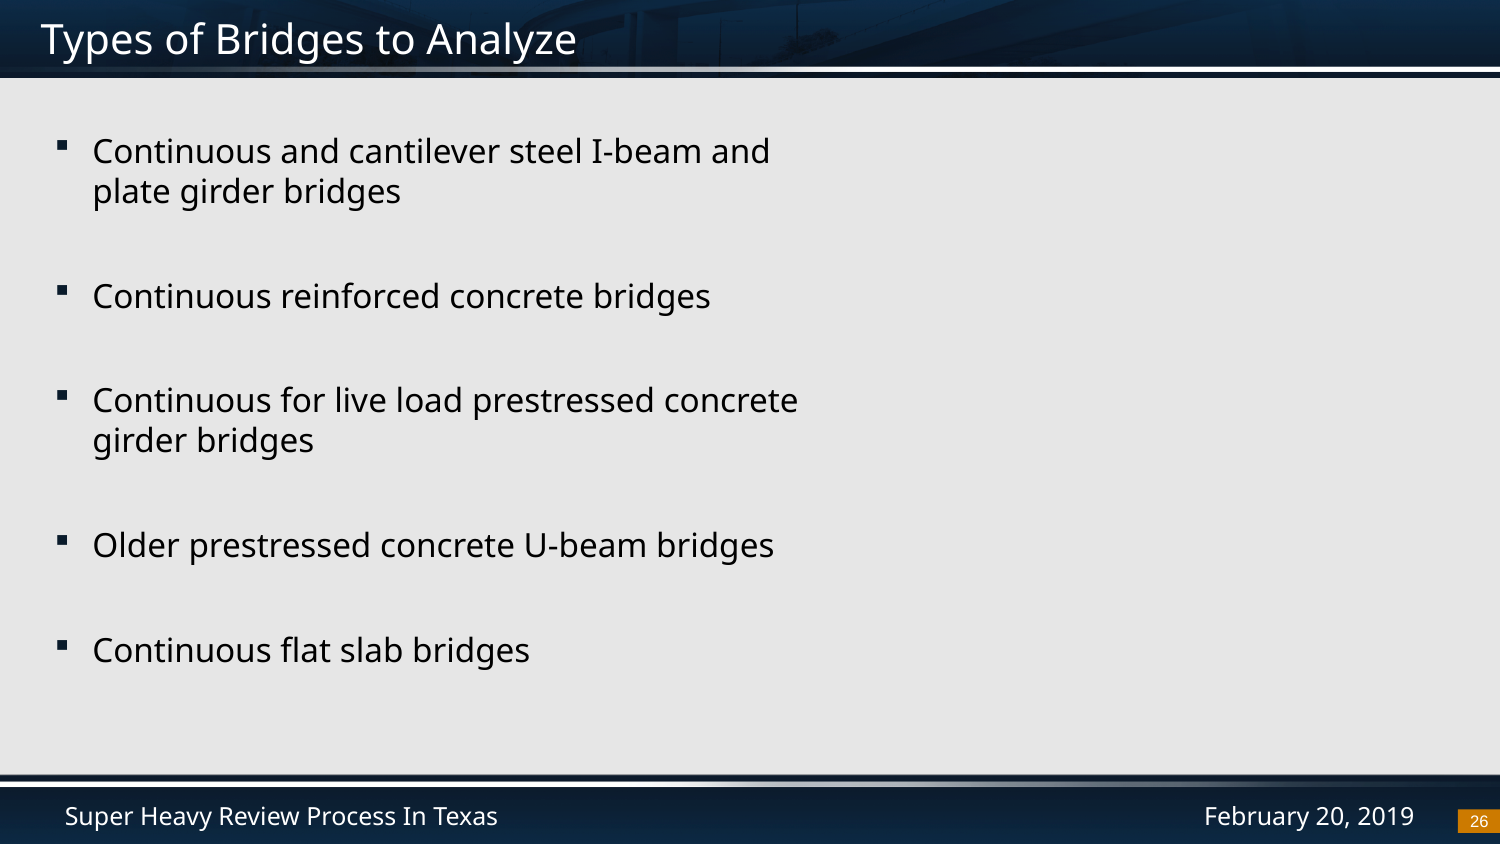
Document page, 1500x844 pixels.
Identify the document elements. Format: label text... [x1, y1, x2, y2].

title Types of Bridges to Analyze [40, 5, 1411, 71]
picture [0, 774, 1500, 844]
slide_number 26 [1454, 809, 1489, 833]
picture [0, 0, 1500, 78]
list Continuous and cantilever steel I-beam and plate girder bridges Continuous reinforced concrete bridges Continuous for live load prestressed concrete girder bridges Older prestressed concrete U-beam bridges Continuous flat slab bridges [54, 129, 815, 769]
